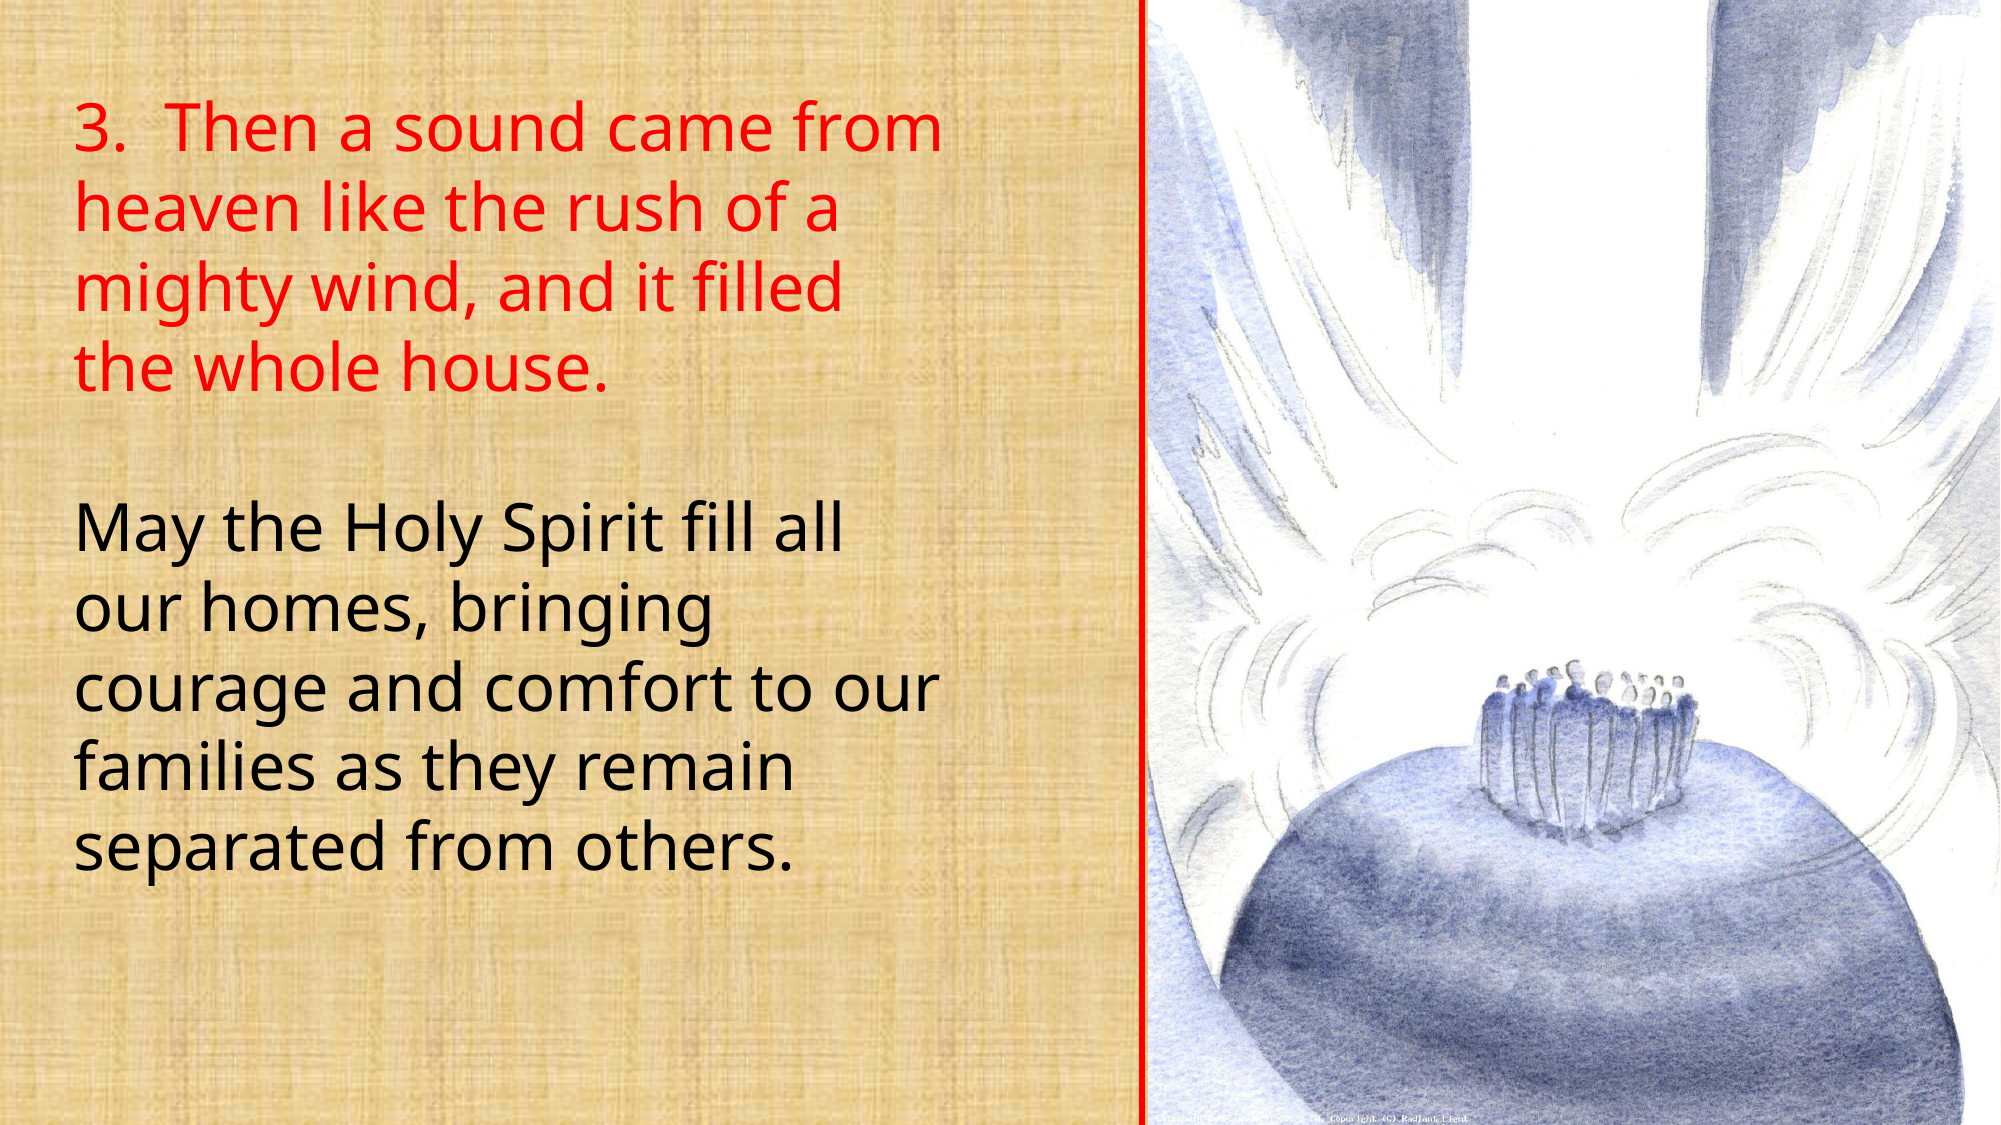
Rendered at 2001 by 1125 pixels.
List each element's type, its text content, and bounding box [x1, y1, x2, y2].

picture [1145, 0, 2001, 1125]
text_box 3. Then a sound came from heaven like the rush of a mighty wind, and it filled the whole house. May the Holy Spirit fill all our homes, bringing courage and comfort to our families as they remain separated from others. [58, 77, 975, 937]
picture [0, 0, 1139, 1125]
